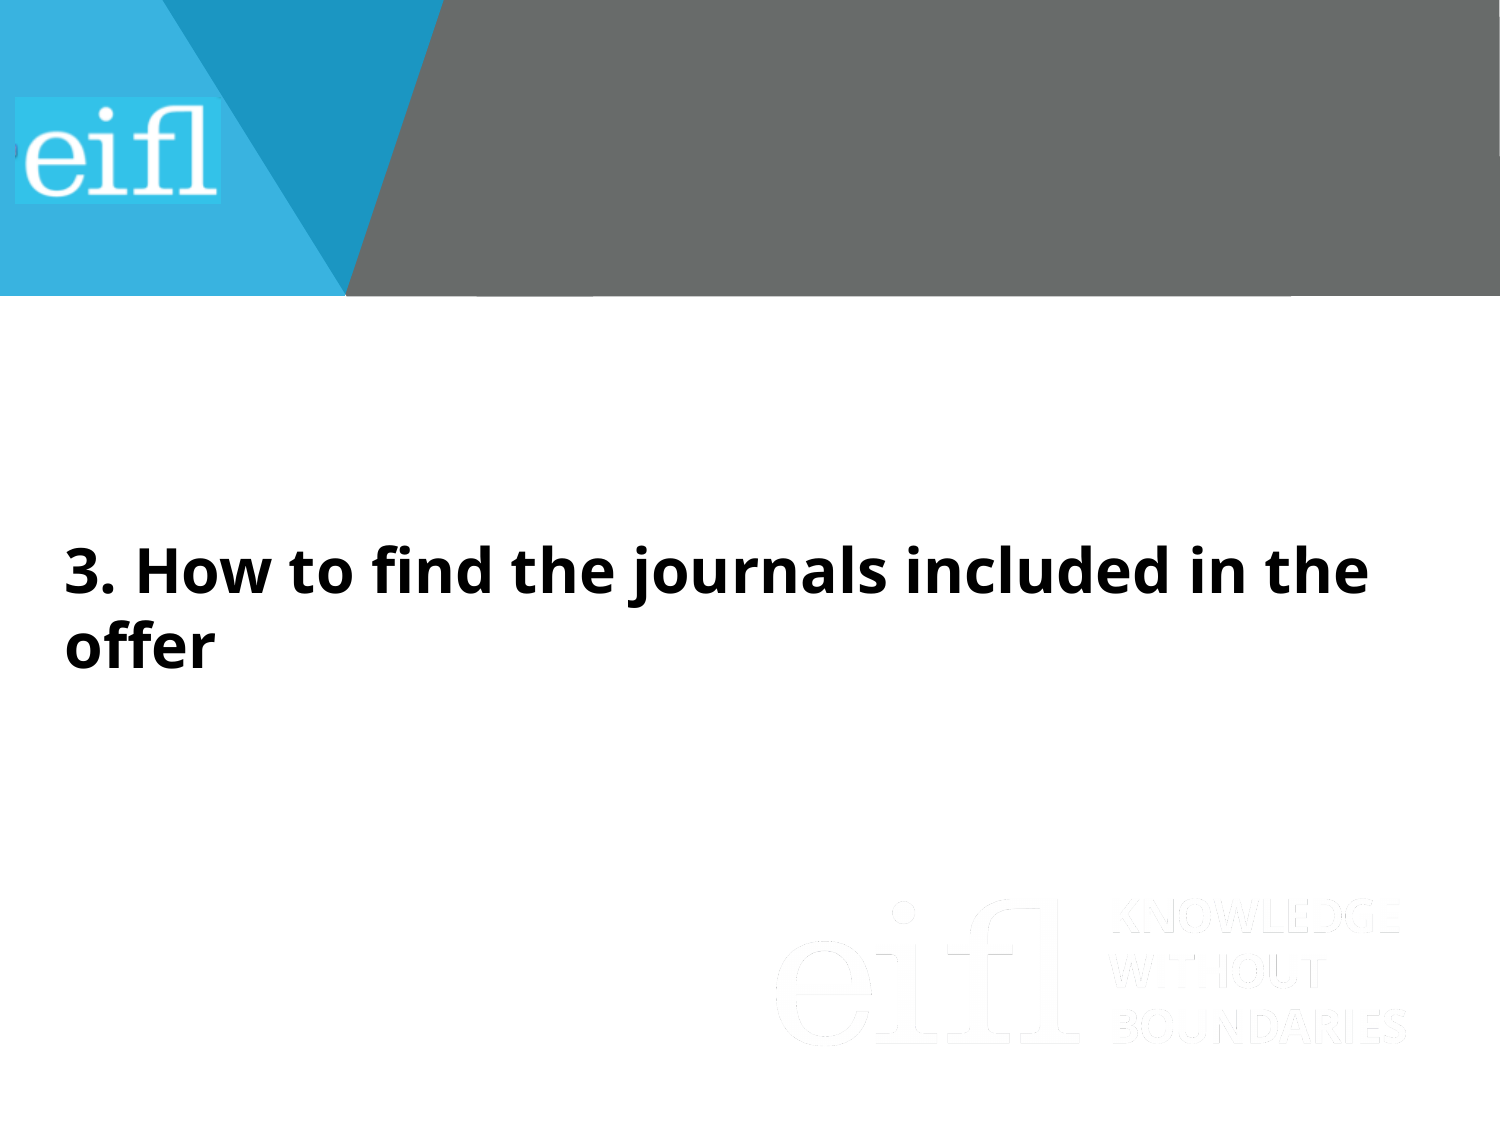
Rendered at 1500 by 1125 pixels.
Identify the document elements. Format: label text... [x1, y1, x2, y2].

picture [753, 991, 1428, 1068]
list 3. How to find the journals included in the offer [49, 340, 1428, 991]
picture [15, 97, 221, 204]
